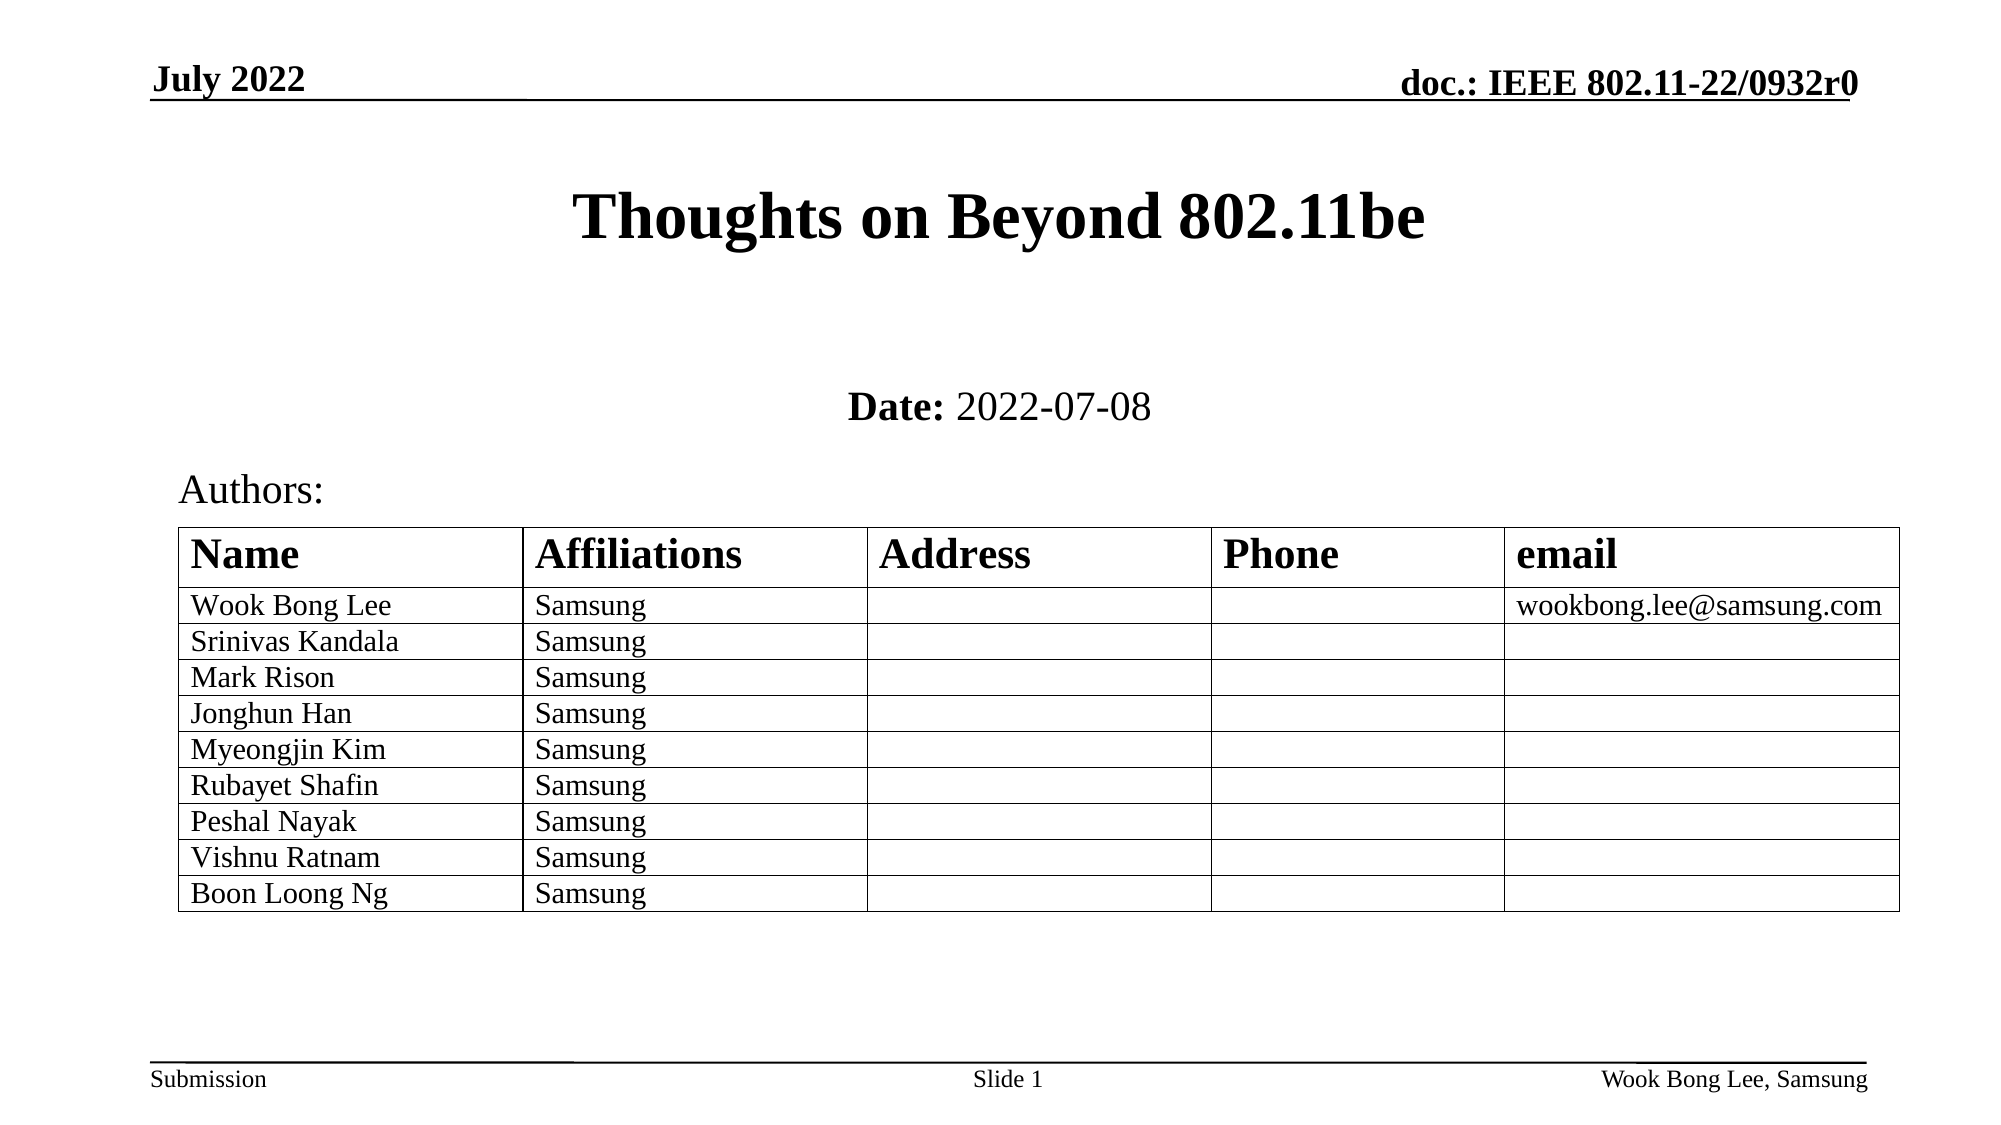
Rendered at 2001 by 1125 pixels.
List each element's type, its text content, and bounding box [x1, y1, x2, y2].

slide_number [152, 54, 563, 100]
text_box Authors: [162, 454, 401, 517]
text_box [162, 526, 1953, 996]
footer Wook Bong Lee, Samsung [1171, 1061, 1869, 1093]
title Thoughts on Beyond 802.11be [149, 104, 1851, 319]
subtitle Date: 2022-07-08 [299, 370, 1701, 450]
slide_number Slide 1 [950, 1061, 1067, 1123]
